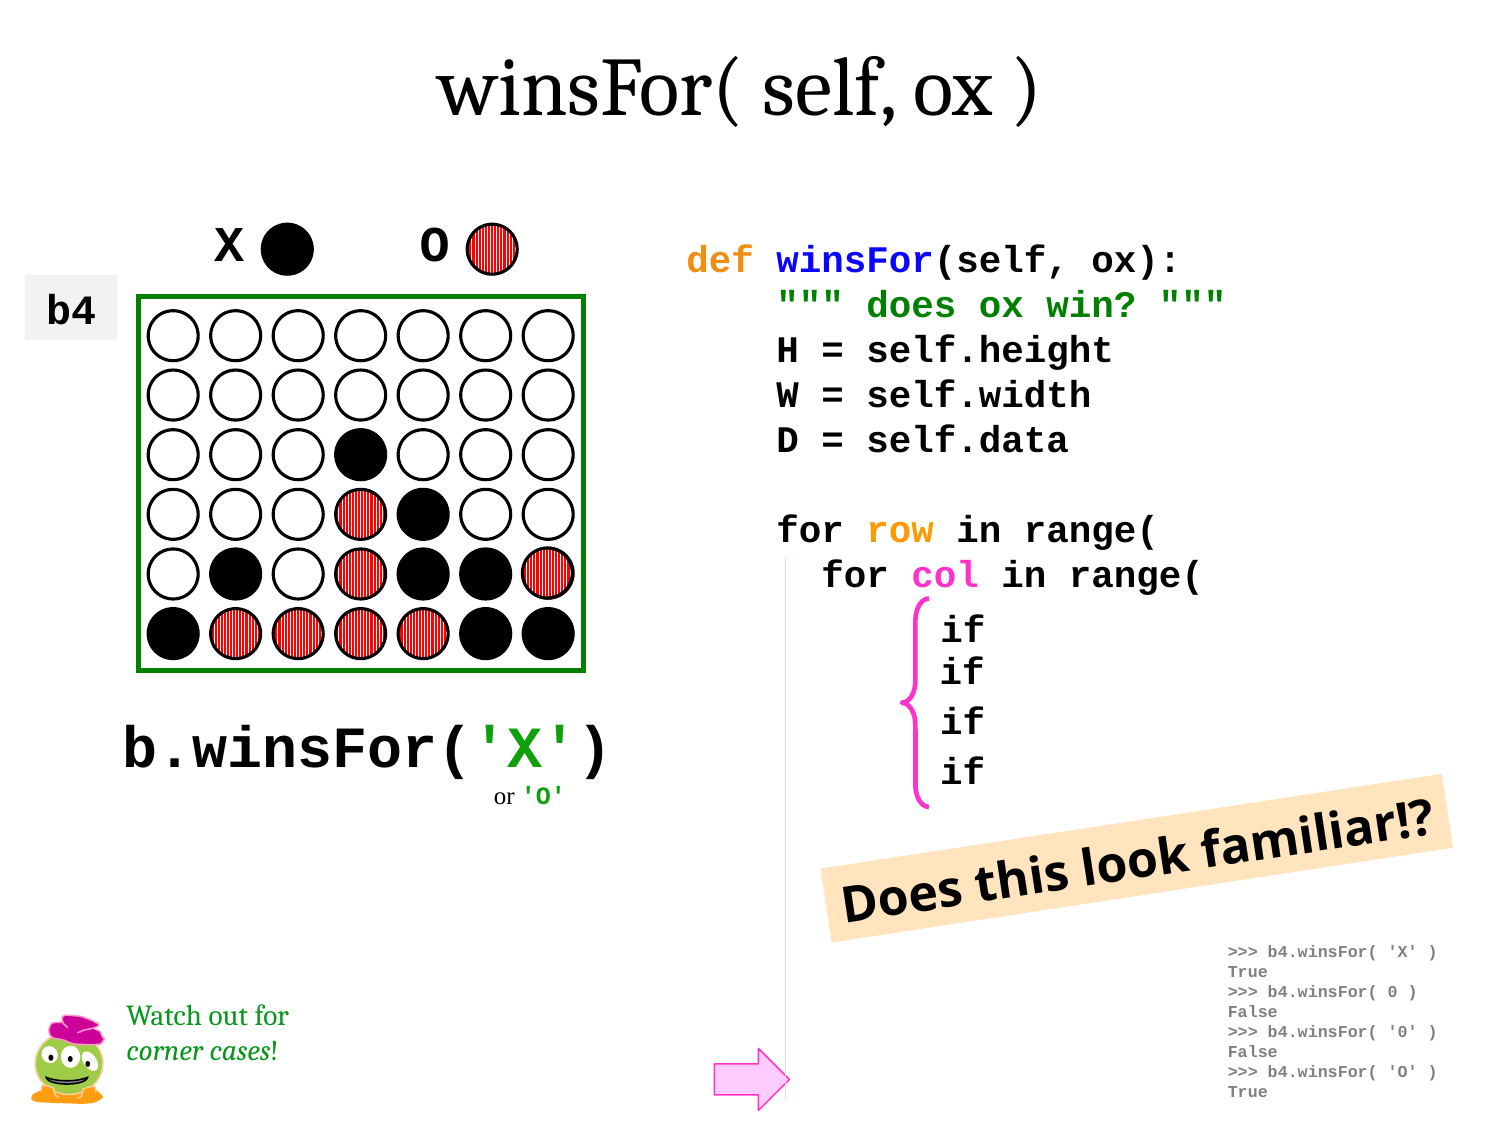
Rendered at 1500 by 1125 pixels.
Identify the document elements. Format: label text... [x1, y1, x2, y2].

text_box [714, 1048, 781, 1111]
text_box [901, 599, 929, 808]
text_box or 'O' [448, 772, 612, 817]
text_box if [925, 739, 1000, 800]
text_box >>> b4.winsFor( 'X' ) True >>> b4.winsFor( 0 ) False >>> b4.winsFor( '0' ) False >>> b4.winsFor( 'O' ) True [1213, 933, 1475, 1109]
text_box [281, 224, 313, 275]
text_box b4 [24, 275, 118, 340]
text_box winsFor( self, ox ) [200, 24, 1282, 140]
text_box O [383, 204, 486, 280]
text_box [31, 1014, 106, 1104]
text_box [486, 224, 518, 275]
text_box b.winsFor('X') [107, 701, 637, 787]
text_box X [177, 204, 281, 280]
text_box if [925, 597, 1001, 658]
text_box def winsFor(self, ox): """ does ox win? """ H = self.height W = self.width D = self.data for row in range( for col in range( [671, 227, 1475, 693]
text_box [138, 296, 584, 671]
text_box [522, 548, 573, 599]
text_box Does this look familiar!? [820, 773, 1454, 943]
text_box Watch out for corner cases! [111, 988, 387, 1074]
text_box if [925, 689, 1000, 739]
text_box if [924, 639, 1000, 700]
